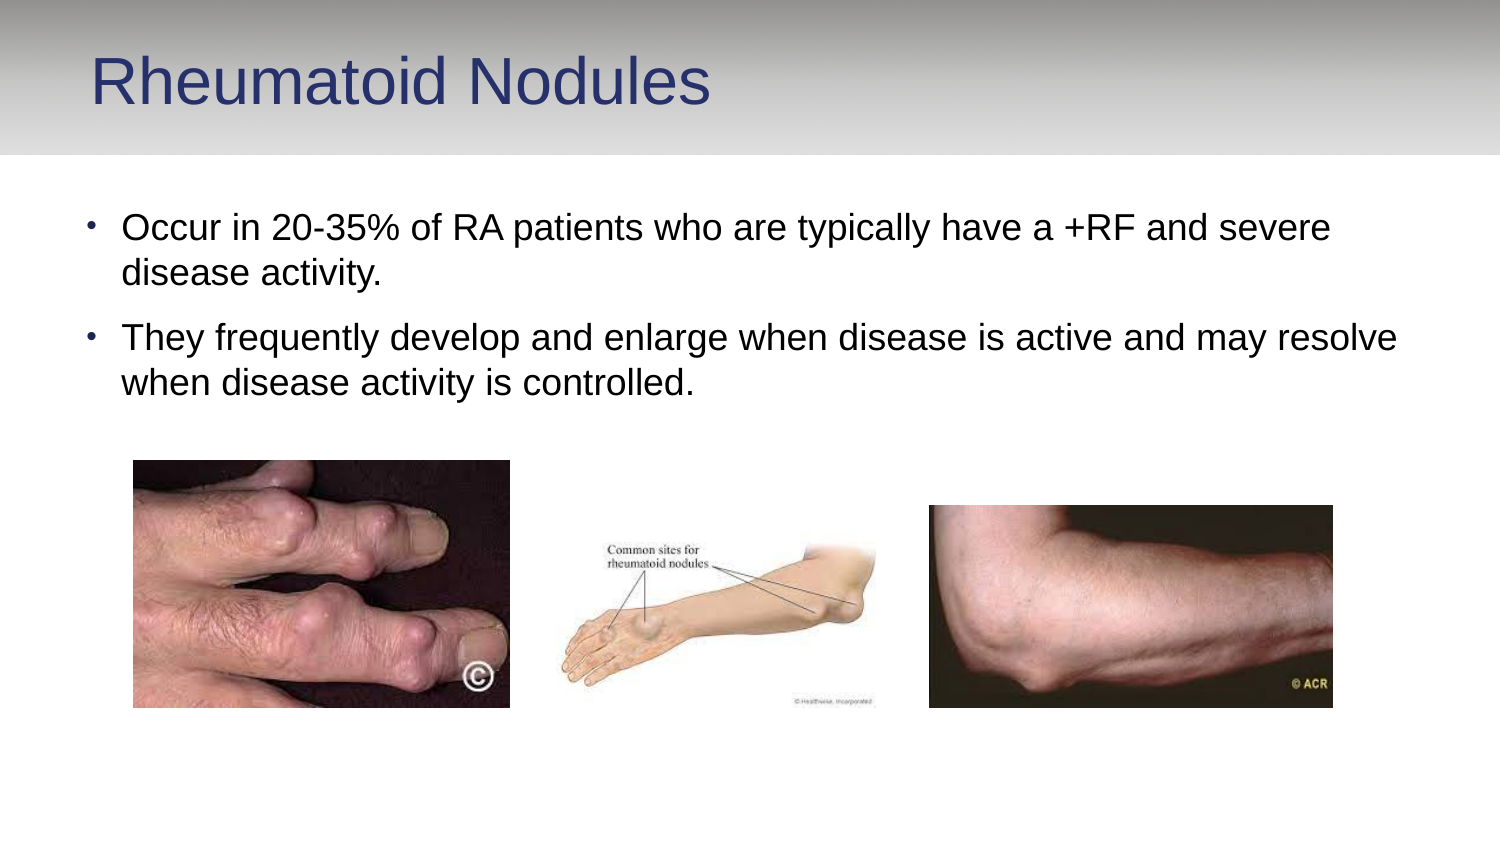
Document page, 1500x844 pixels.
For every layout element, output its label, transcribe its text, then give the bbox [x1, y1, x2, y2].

text_box Occur in 20-35% of RA patients who are typically have a +RF and severe disease activity. They frequently develop and enlarge when disease is active and may resolve when disease activity is controlled. [74, 196, 1425, 361]
picture [0, 0, 1500, 844]
title Rheumatoid Nodules [75, 7, 1425, 149]
